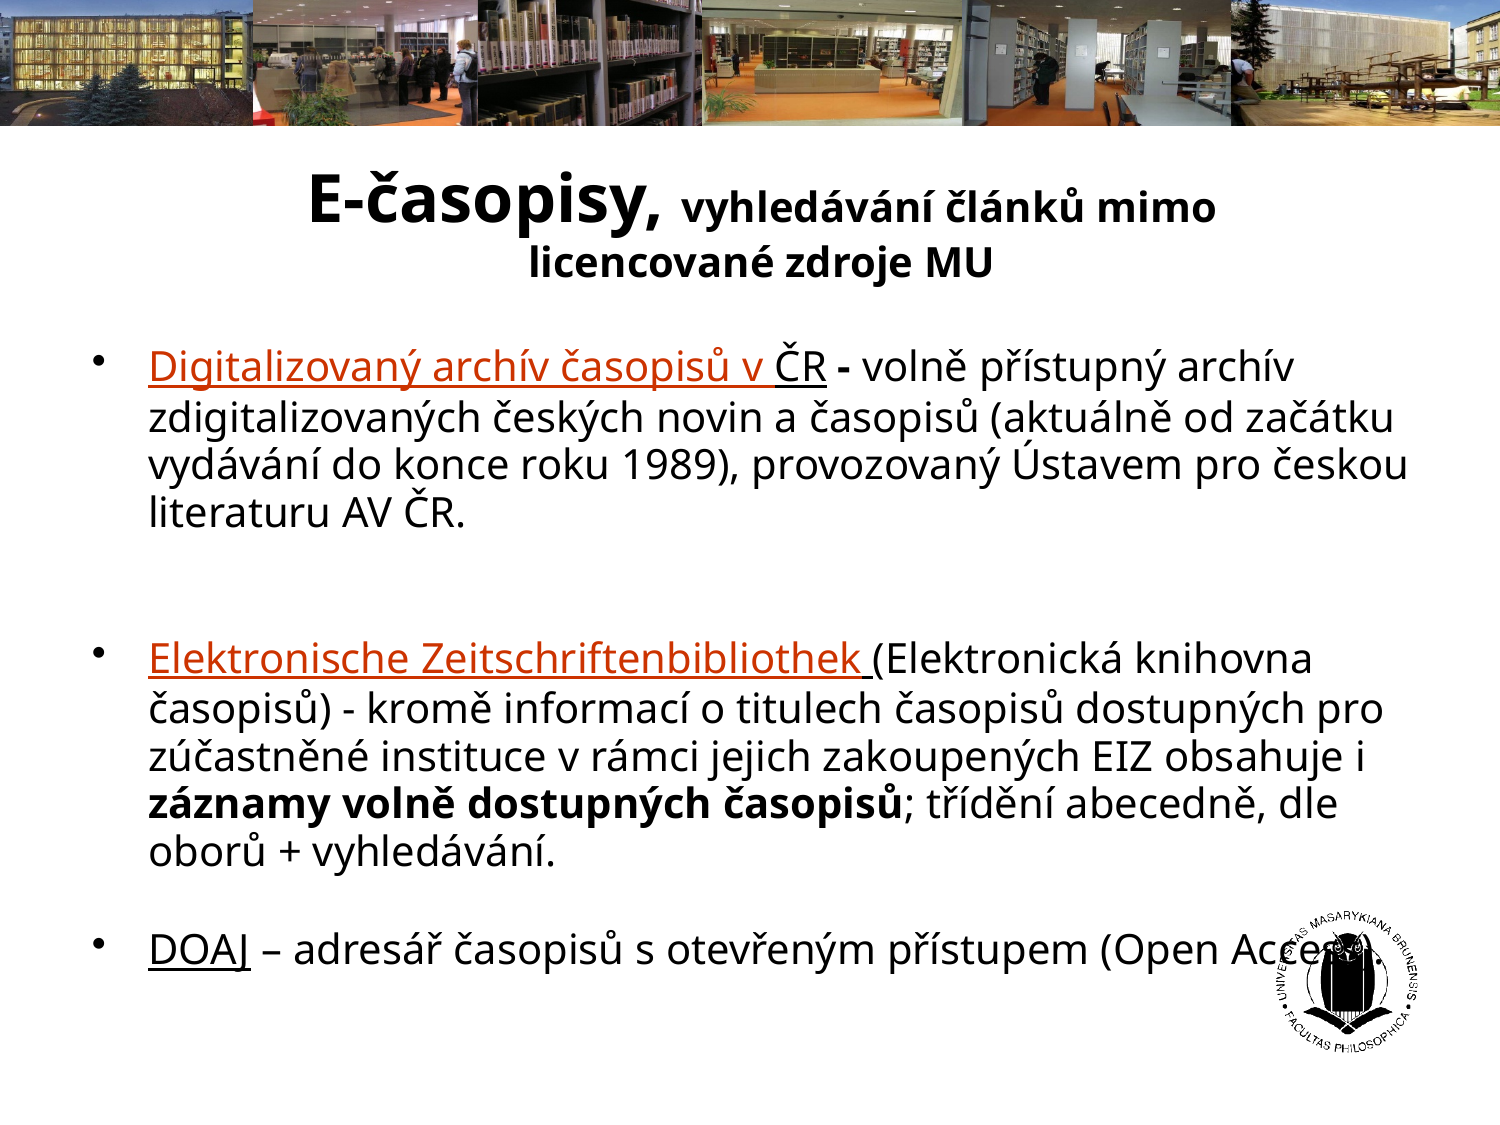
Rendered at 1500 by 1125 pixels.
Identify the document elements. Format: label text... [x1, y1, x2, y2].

picture [0, 0, 1500, 126]
text_box E-časopisy, vyhledávání článků mimo licencované zdroje MU [218, 148, 1306, 294]
list Digitalizovaný archív časopisů v ČR - volně přístupný archív zdigitalizovaných českých novin a časopisů (aktuálně od začátku vydávání do konce roku 1989), provozovaný Ústavem pro českou literaturu AV ČR. Elektronische Zeitschriftenbibliothek (Elektronická knihovna časopisů) - kromě informací o titulech časopisů dostupných pro zúčastněné instituce v rámci jejich zakoupených EIZ obsahuje i záznamy volně dostupných časopisů; třídění abecedně, dle oborů + vyhledávání. DOAJ – adresář časopisů s otevřeným přístupem (Open Access). [76, 302, 1447, 1125]
